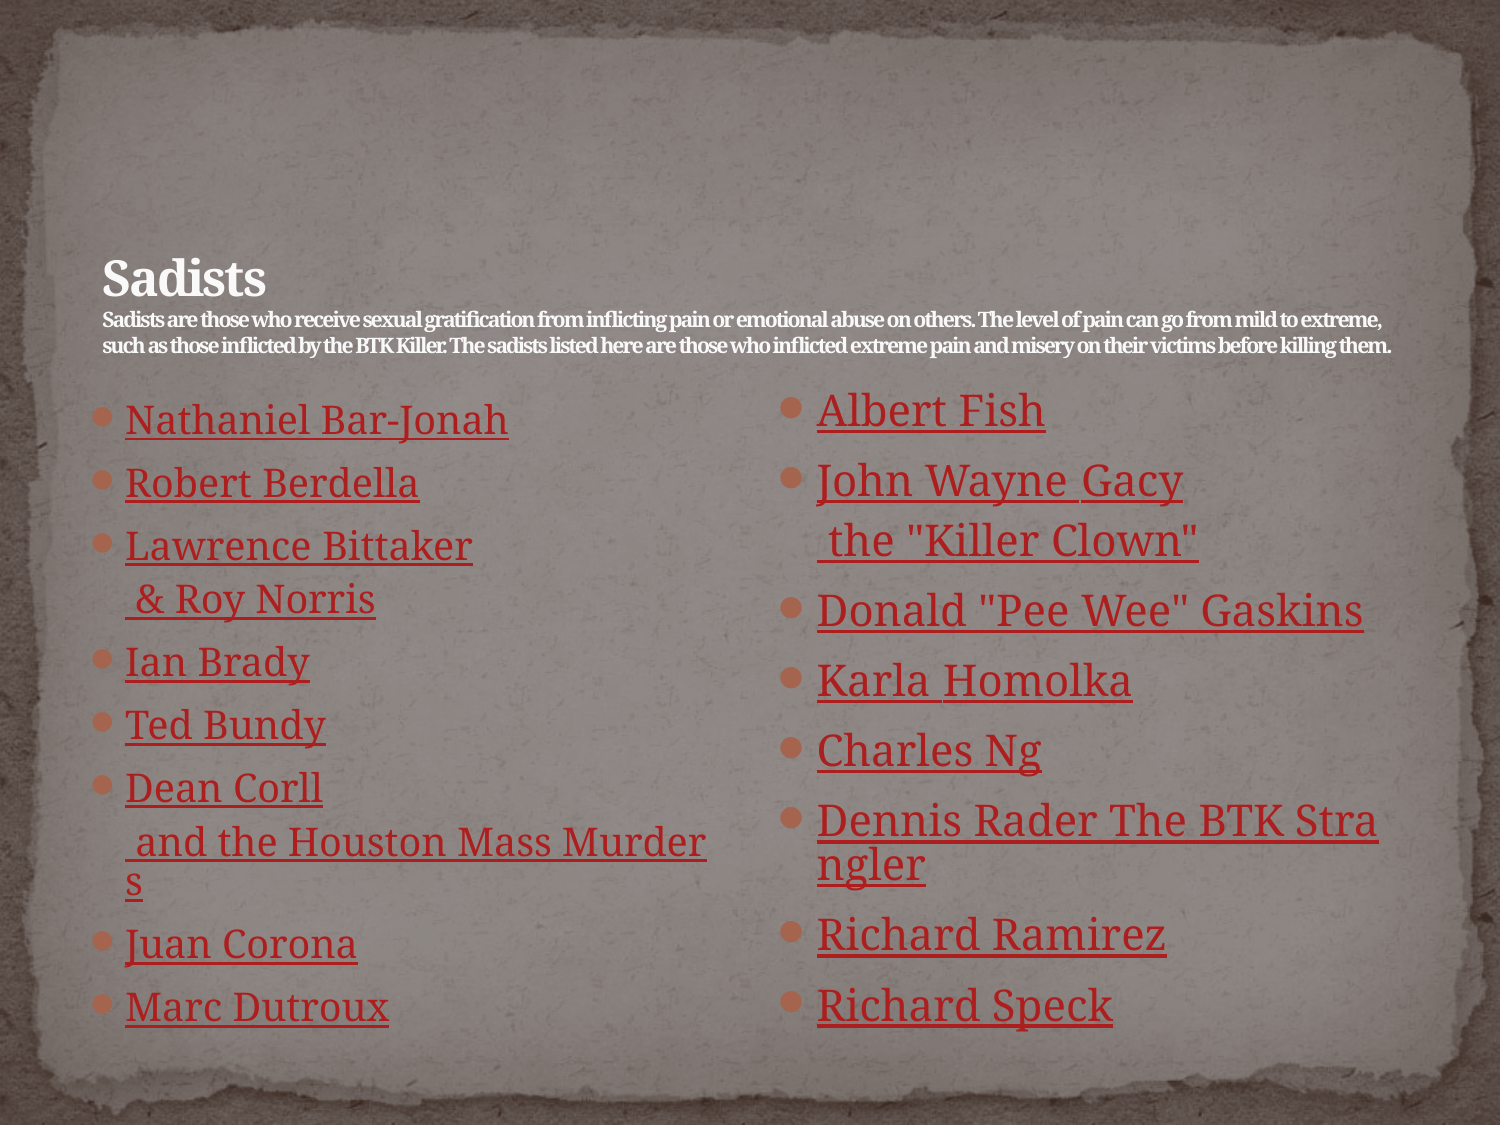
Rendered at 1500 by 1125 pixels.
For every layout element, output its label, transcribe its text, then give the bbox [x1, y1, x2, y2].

title Sadists Sadists are those who receive sexual gratification from inflicting pain or emotional abuse on others. The level of pain can go from mild to extreme, such as those inflicted by the BTK Killer. The sadists listed here are those who inflicted extreme pain and misery on their victims before killing them. [87, 237, 1438, 425]
list Albert Fish John Wayne Gacy the "Killer Clown" Donald "Pee Wee" Gaskins Karla Homolka Charles Ng Dennis Rader The BTK Strangler Richard Ramirez Richard Speck [762, 375, 1425, 1005]
list Nathaniel Bar-Jonah Robert Berdella Lawrence Bittaker & Roy Norris Ian Brady Ted Bundy Dean Corll and the Houston Mass Murders Juan Corona Marc Dutroux [75, 387, 738, 1005]
